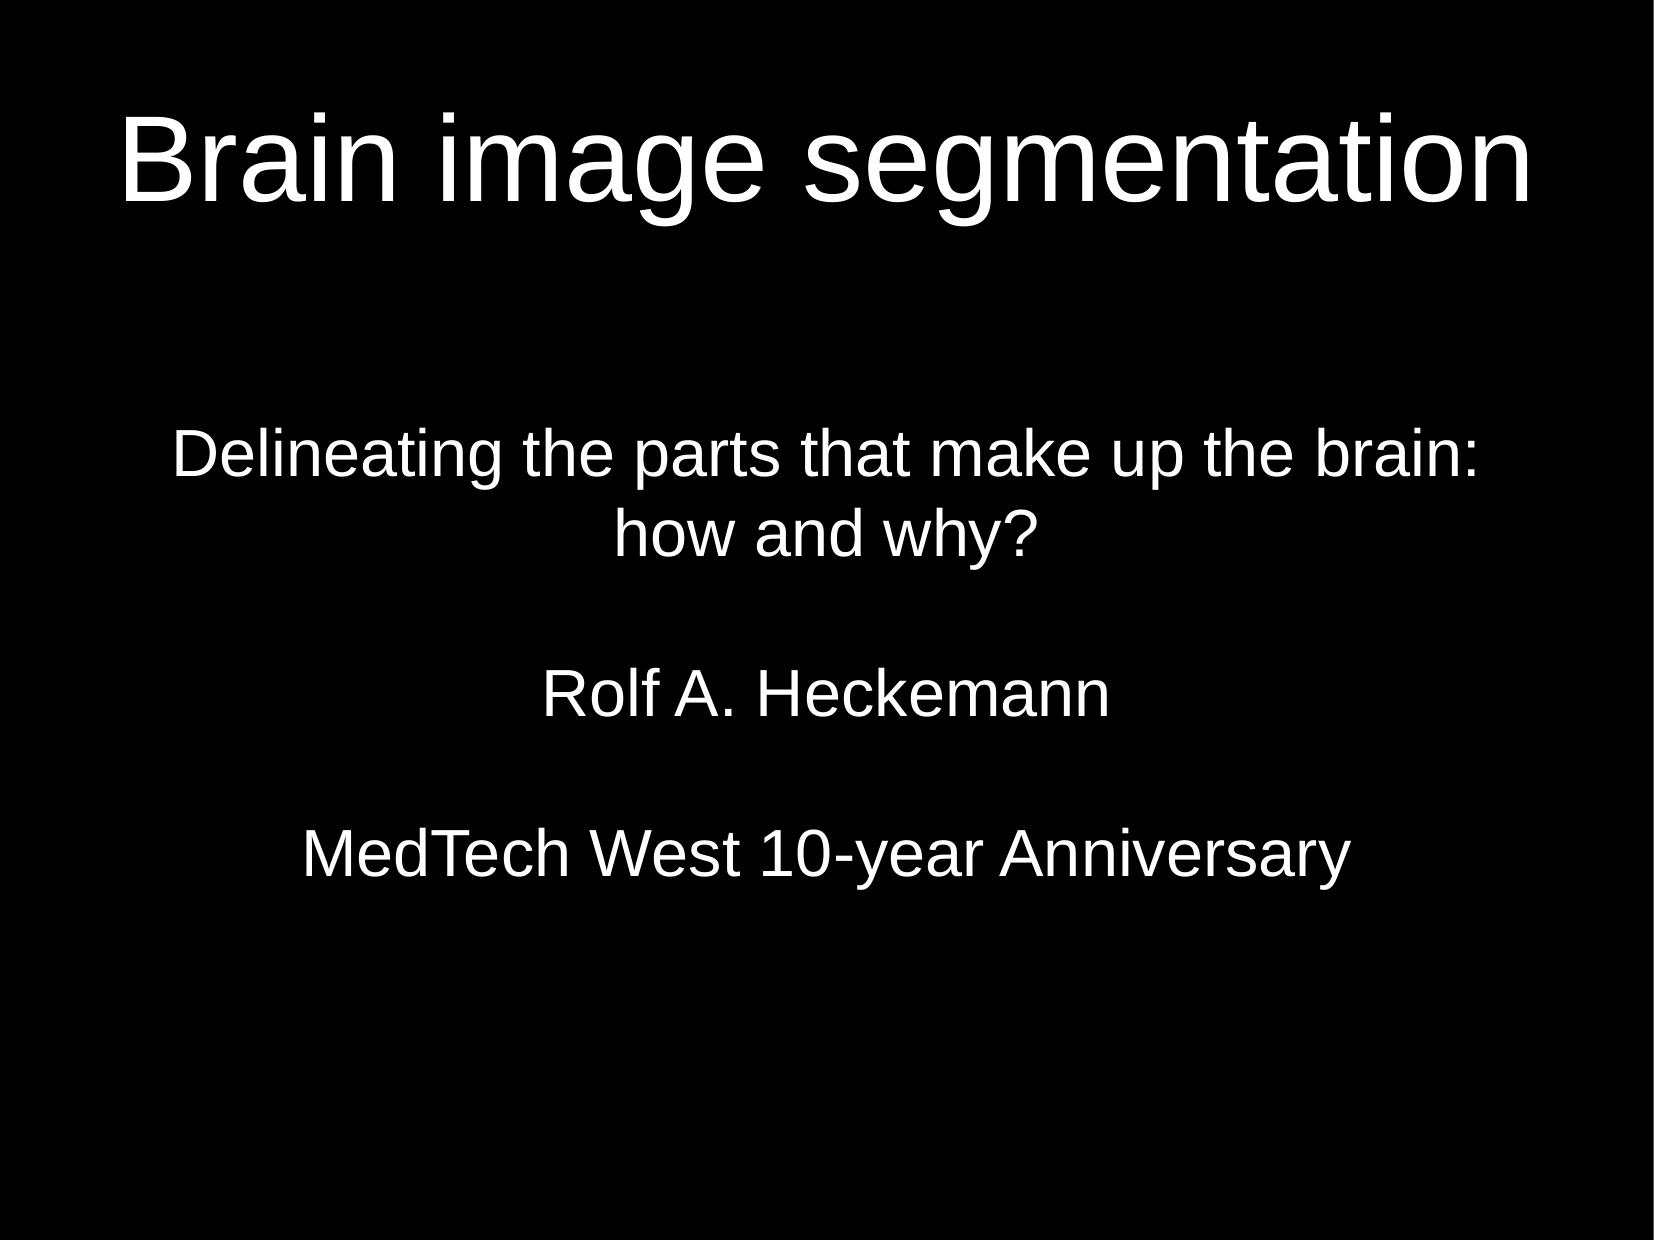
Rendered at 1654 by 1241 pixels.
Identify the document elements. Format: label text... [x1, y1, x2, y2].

text_box Delineating the parts that make up the brain: how and why? Rolf A. Heckemann MedTech West 10-year Anniversary [82, 409, 1571, 890]
text_box Brain image segmentation [82, 79, 1571, 227]
